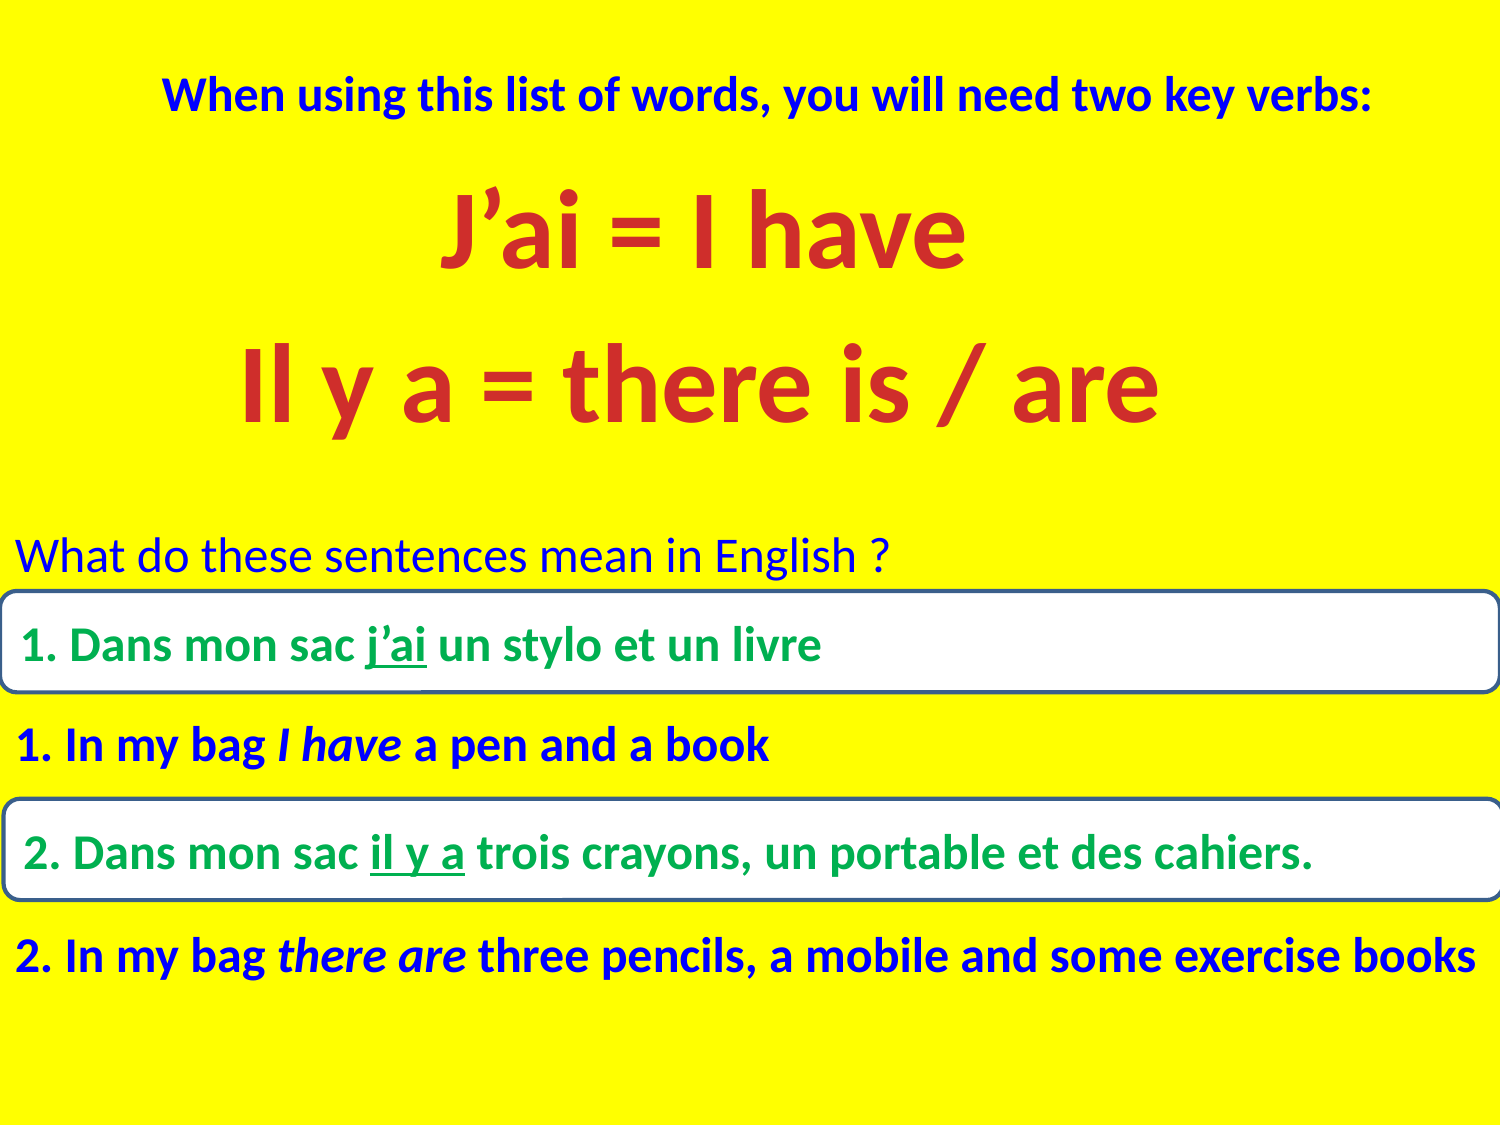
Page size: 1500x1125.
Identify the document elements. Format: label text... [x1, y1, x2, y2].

text_box 1. In my bag I have a pen and a book [0, 704, 1500, 779]
text_box When using this list of words, you will need two key verbs: [76, 54, 1459, 130]
text_box J’ai = I have [425, 148, 984, 299]
text_box 2. In my bag there are three pencils, a mobile and some exercise books [0, 915, 1500, 990]
text_box 1. Dans mon sac j’ai un stylo et un livre [0, 588, 1500, 695]
text_box What do these sentences mean in English ? [0, 515, 1471, 590]
text_box 2. Dans mon sac il y a trois crayons, un portable et des cahiers. [1, 796, 1500, 903]
text_box Il y a = there is / are [223, 302, 1179, 453]
